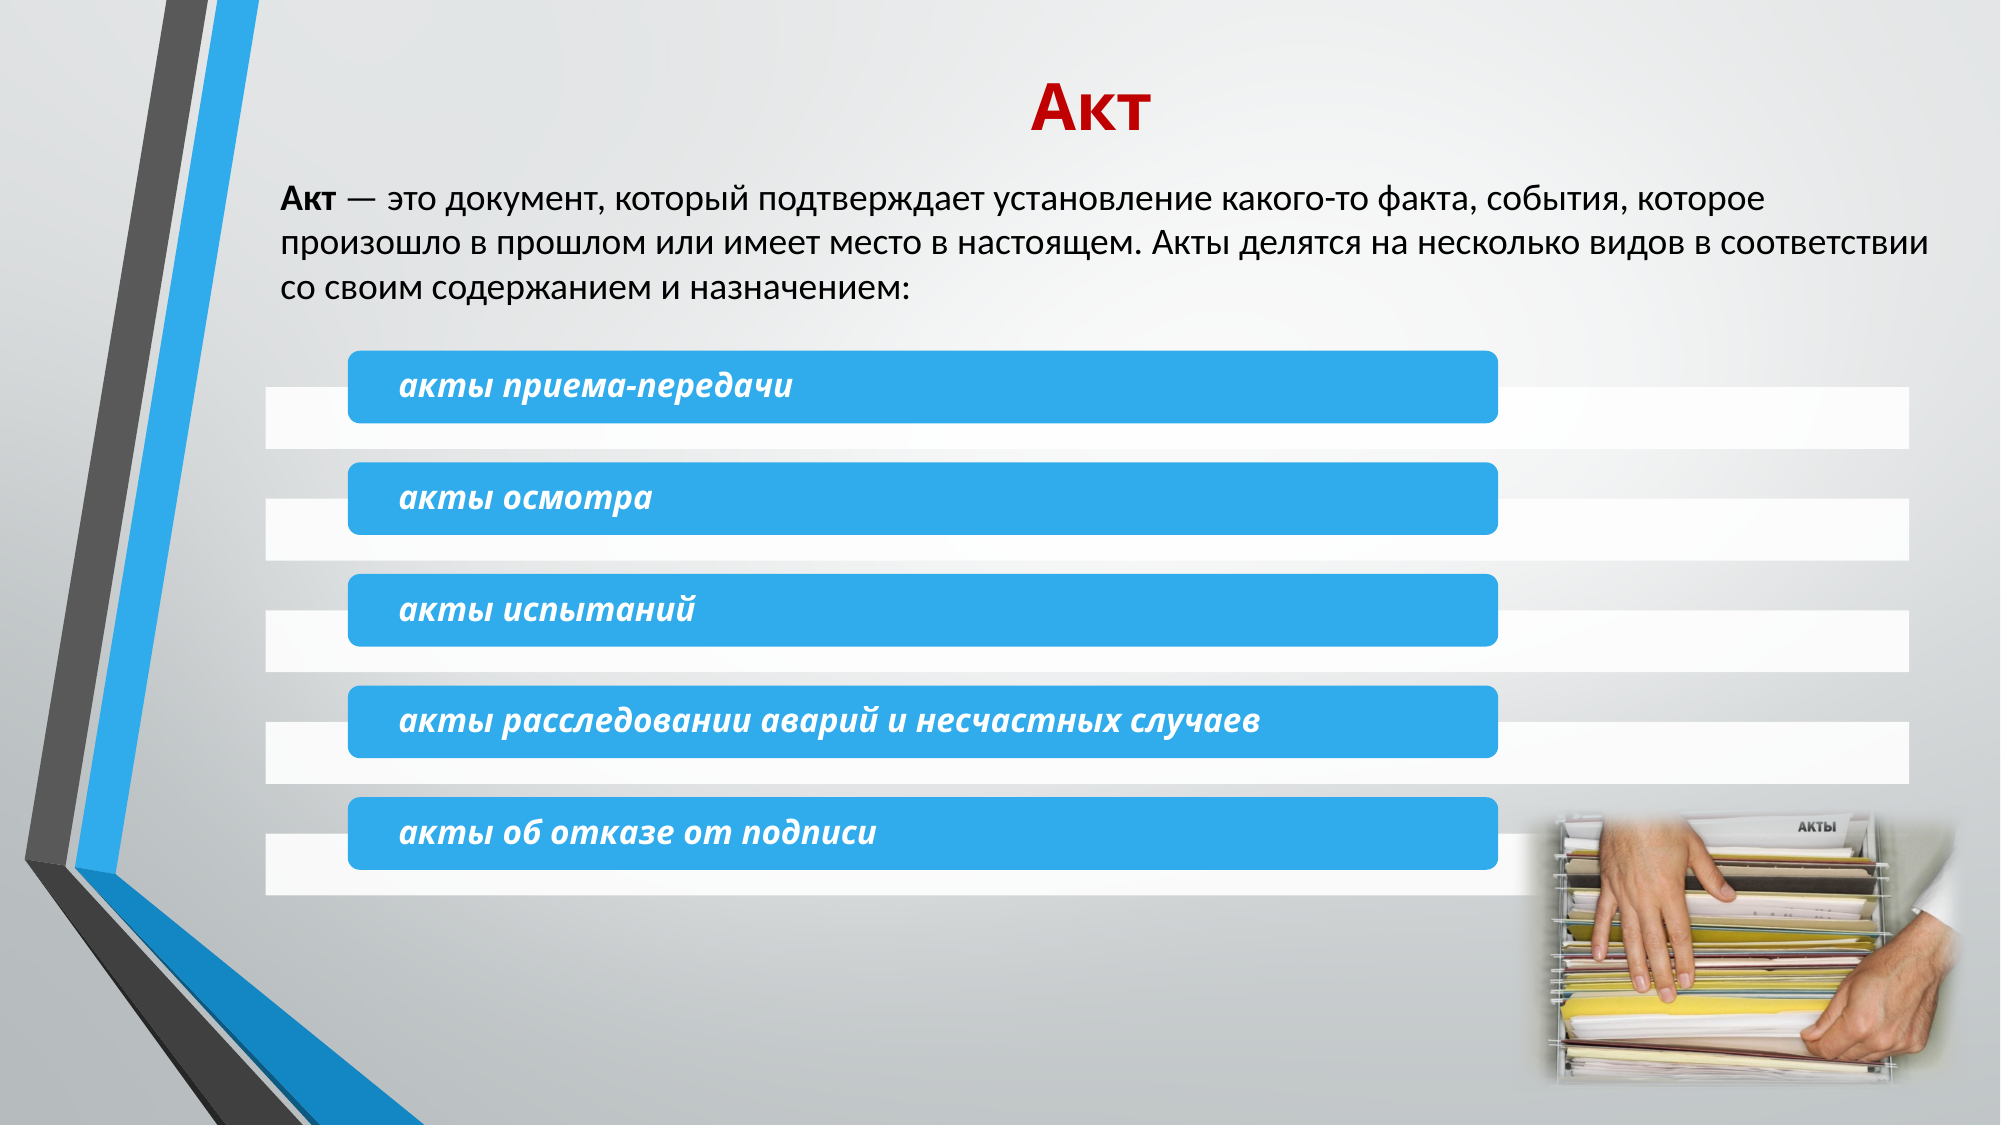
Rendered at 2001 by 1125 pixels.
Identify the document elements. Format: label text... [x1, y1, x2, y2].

title Акт [270, 57, 1914, 152]
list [265, 348, 1910, 899]
text_box Акт — это документ, который подтверждает установление какого-то факта, события, которое произошло в прошлом или имеет место в настоящем. Акты делятся на несколько видов в соответствии со своим содержанием и назначением: [265, 165, 1969, 315]
picture [1511, 806, 1969, 1093]
